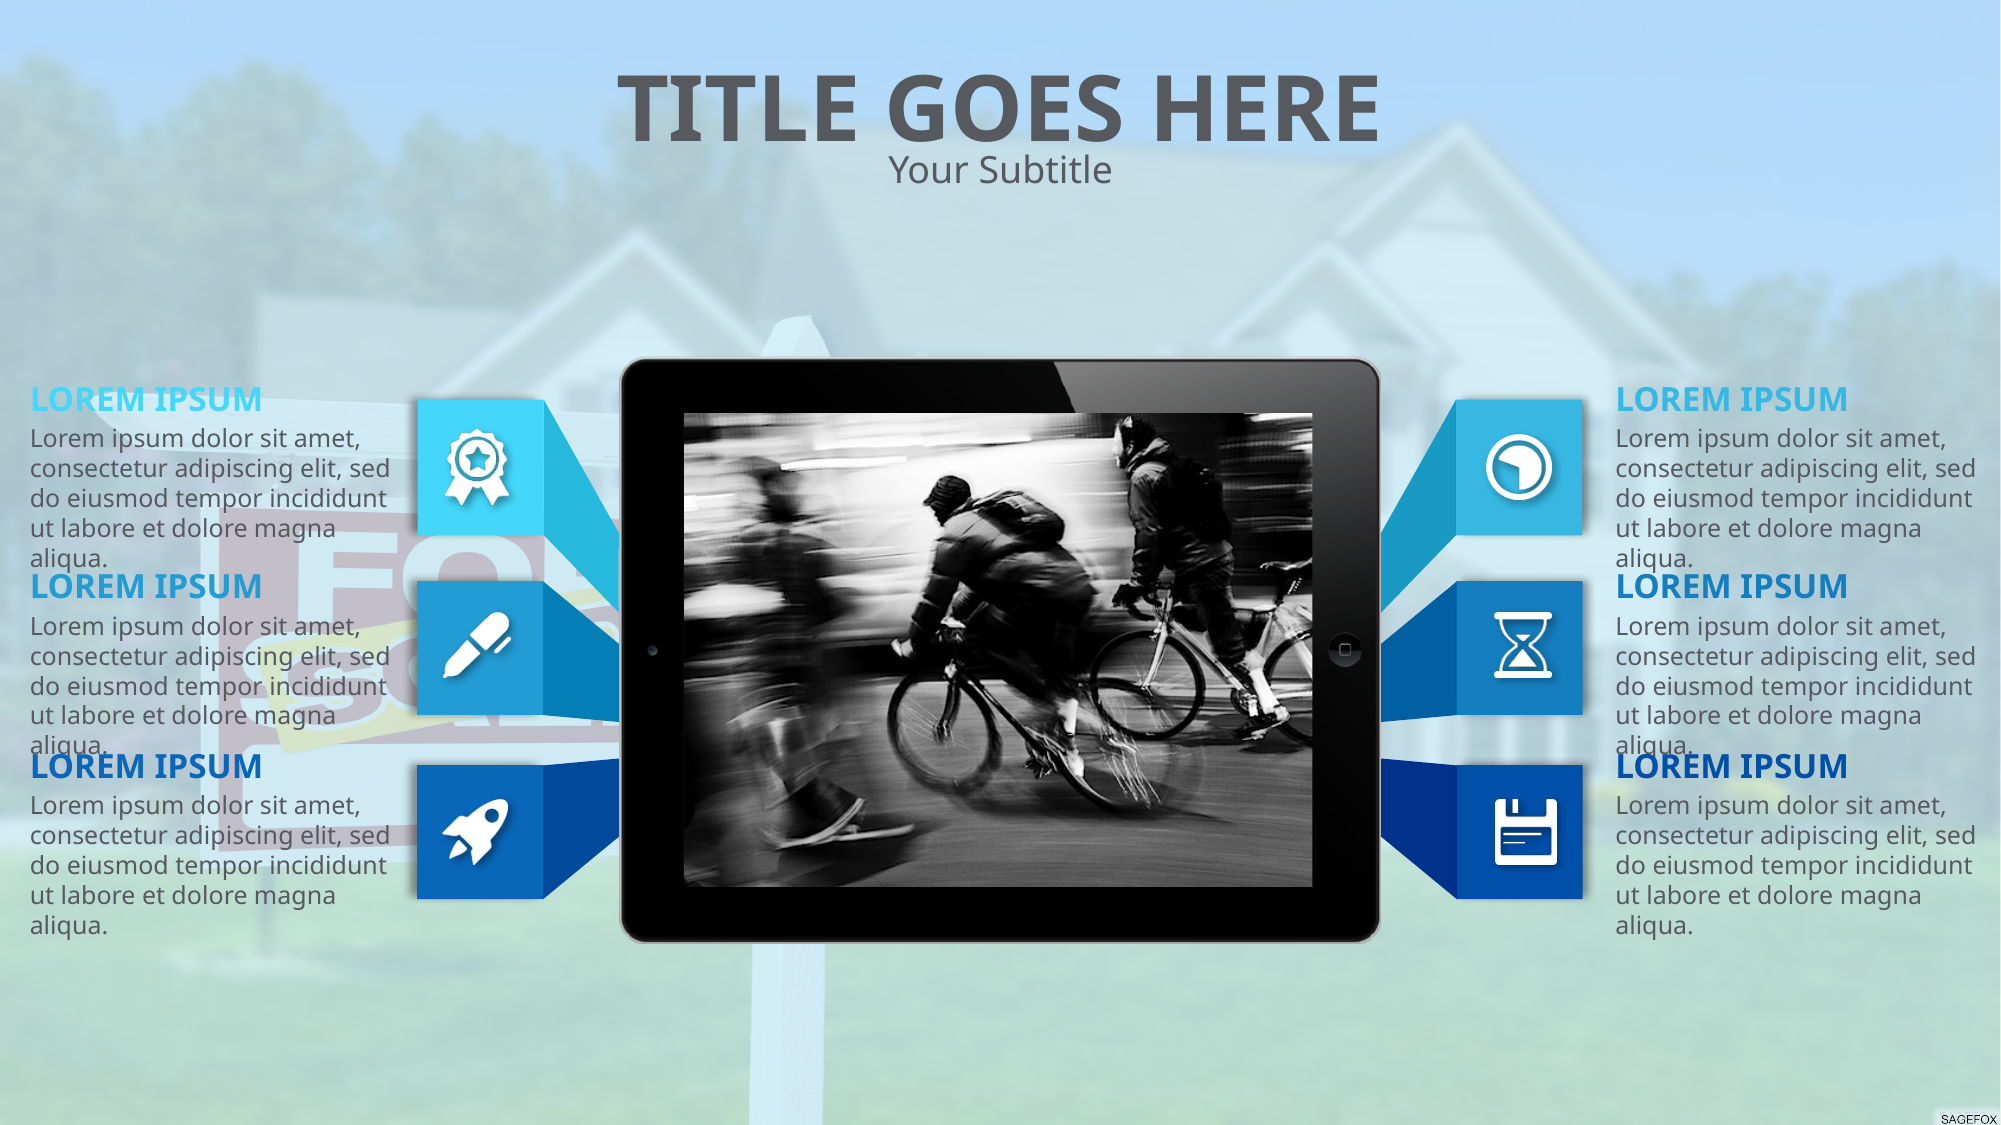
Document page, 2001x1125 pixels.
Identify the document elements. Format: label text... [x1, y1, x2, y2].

picture [445, 429, 509, 505]
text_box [1381, 758, 1583, 900]
picture [1494, 612, 1552, 678]
picture [1938, 1114, 1999, 1125]
text_box LOREM IPSUM Lorem ipsum dolor sit amet, consectetur adipiscing elit, sed do eiusmod tempor incididunt ut labore et dolore magna aliqua. [1600, 737, 2000, 947]
picture [442, 799, 508, 865]
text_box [548, 42, 1452, 199]
text_box LOREM IPSUM Lorem ipsum dolor sit amet, consectetur adipiscing elit, sed do eiusmod tempor incididunt ut labore et dolore magna aliqua. [15, 370, 415, 557]
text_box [417, 581, 619, 722]
text_box LOREM IPSUM Lorem ipsum dolor sit amet, consectetur adipiscing elit, sed do eiusmod tempor incididunt ut labore et dolore magna aliqua. [15, 737, 415, 947]
text_box LOREM IPSUM Lorem ipsum dolor sit amet, consectetur adipiscing elit, sed do eiusmod tempor incididunt ut labore et dolore magna aliqua. [1600, 370, 2000, 557]
picture [619, 356, 1381, 944]
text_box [1381, 399, 1583, 581]
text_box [417, 399, 619, 581]
picture [1486, 434, 1552, 500]
text_box LOREM IPSUM Lorem ipsum dolor sit amet, consectetur adipiscing elit, sed do eiusmod tempor incididunt ut labore et dolore magna aliqua. [15, 557, 415, 737]
picture [1495, 799, 1557, 865]
text_box LOREM IPSUM Lorem ipsum dolor sit amet, consectetur adipiscing elit, sed do eiusmod tempor incididunt ut labore et dolore magna aliqua. [1600, 557, 2000, 737]
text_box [1381, 581, 1583, 722]
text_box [417, 758, 619, 900]
picture [443, 612, 511, 678]
